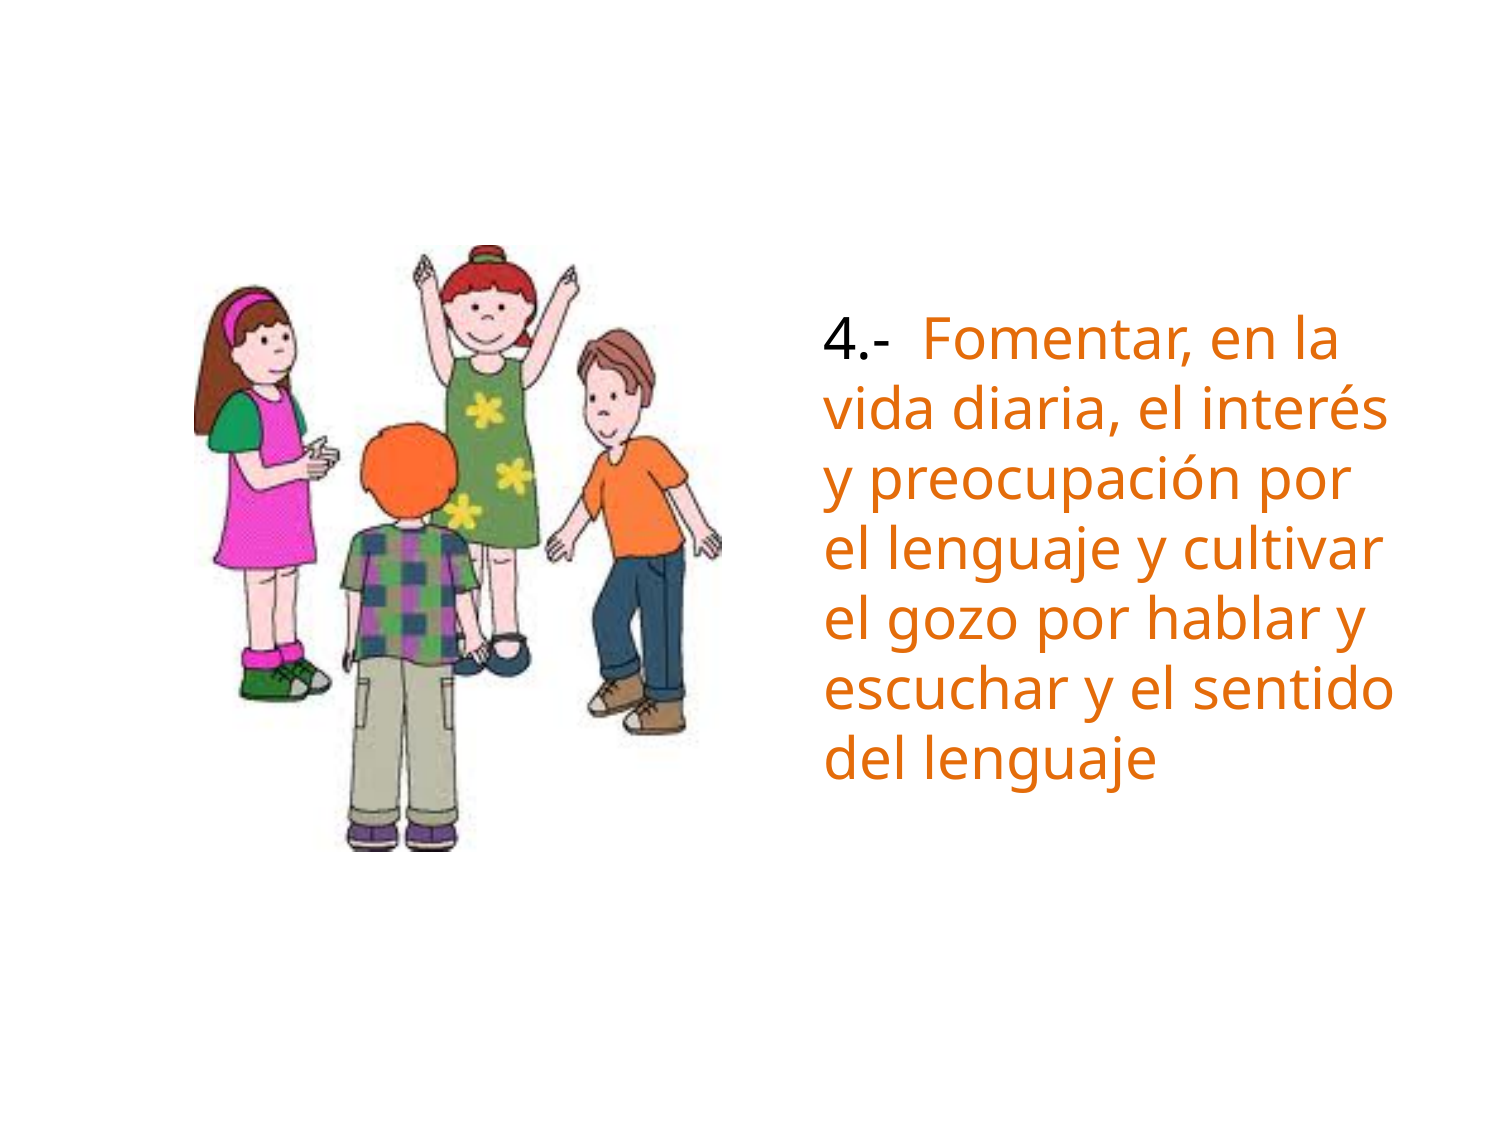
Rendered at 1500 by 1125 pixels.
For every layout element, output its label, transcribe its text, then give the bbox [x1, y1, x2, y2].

picture [194, 244, 722, 853]
text_box 4.- Fomentar, en la vida diaria, el interés y preocupación por el lenguaje y cultivar el gozo por hablar y escuchar y el sentido del lenguaje [809, 293, 1412, 799]
